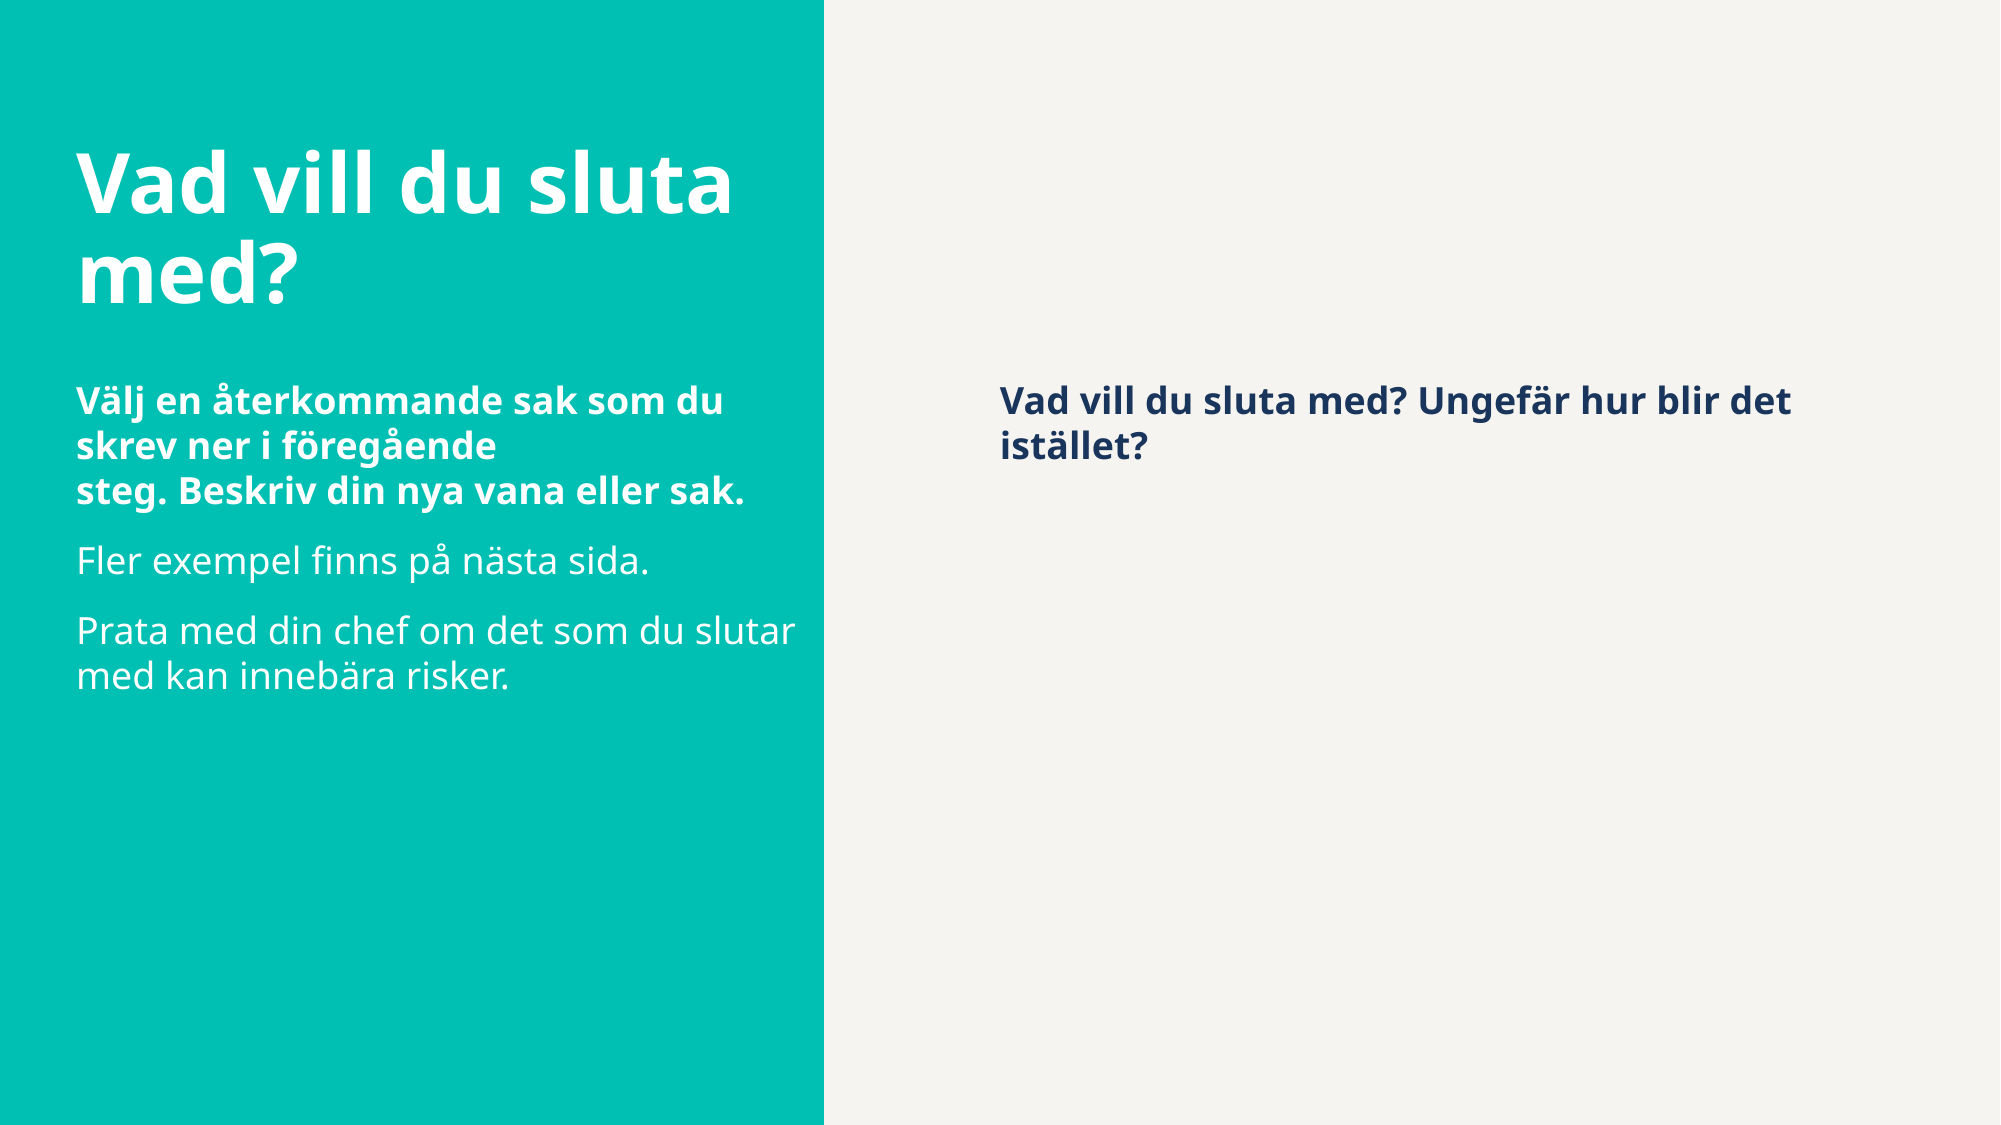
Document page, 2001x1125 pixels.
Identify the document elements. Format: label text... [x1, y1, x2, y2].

list Vad vill du sluta med? Ungefär hur blir det istället? [999, 324, 1856, 540]
list Välj en återkommande sak som du skrev ner i föregående steg. Beskriv din nya vana eller sak. Fler exempel finns på nästa sida. Prata med din chef om det som du slutar med kan innebära risker. [76, 323, 802, 423]
title Vad vill du sluta med? [76, 141, 802, 323]
